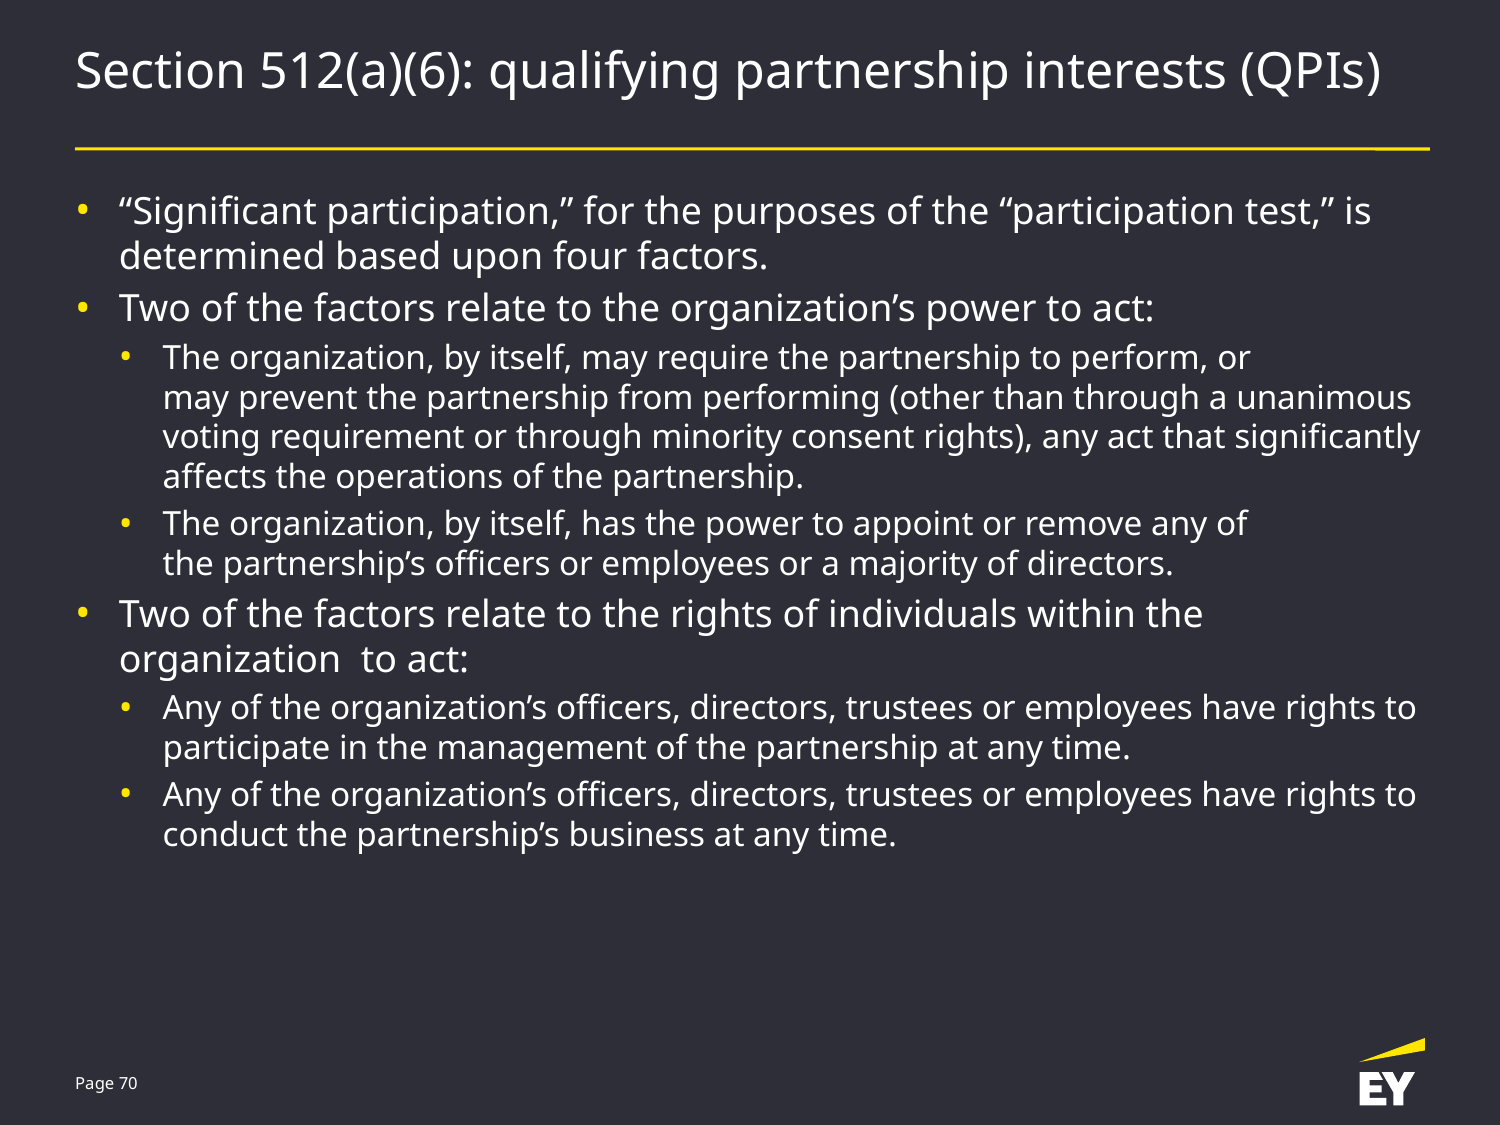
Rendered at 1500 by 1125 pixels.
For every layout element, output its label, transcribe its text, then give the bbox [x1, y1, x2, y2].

title Section 512(a)(6): qualifying partnership interests (QPIs) [75, 48, 1425, 146]
list “Significant participation,” for the purposes of the “participation test,” is determined based upon four factors. Two of the factors relate to the organization’s power to act: The organization, by itself, may require the partnership to perform, or may prevent the partnership from performing (other than through a unanimous voting requirement or through minority consent rights), any act that significantly affects the operations of the partnership. The organization, by itself, has the power to appoint or remove any of the partnership’s officers or employees or a majority of directors. Two of the factors relate to the rights of individuals within the organization to act:​ Any of the organization’s officers, directors, trustees or employees have rights to participate in the management of the partnership at any time. Any of the organization’s officers, directors, trustees or employees have rights to conduct the partnership’s business at any time.​ [75, 186, 1425, 999]
